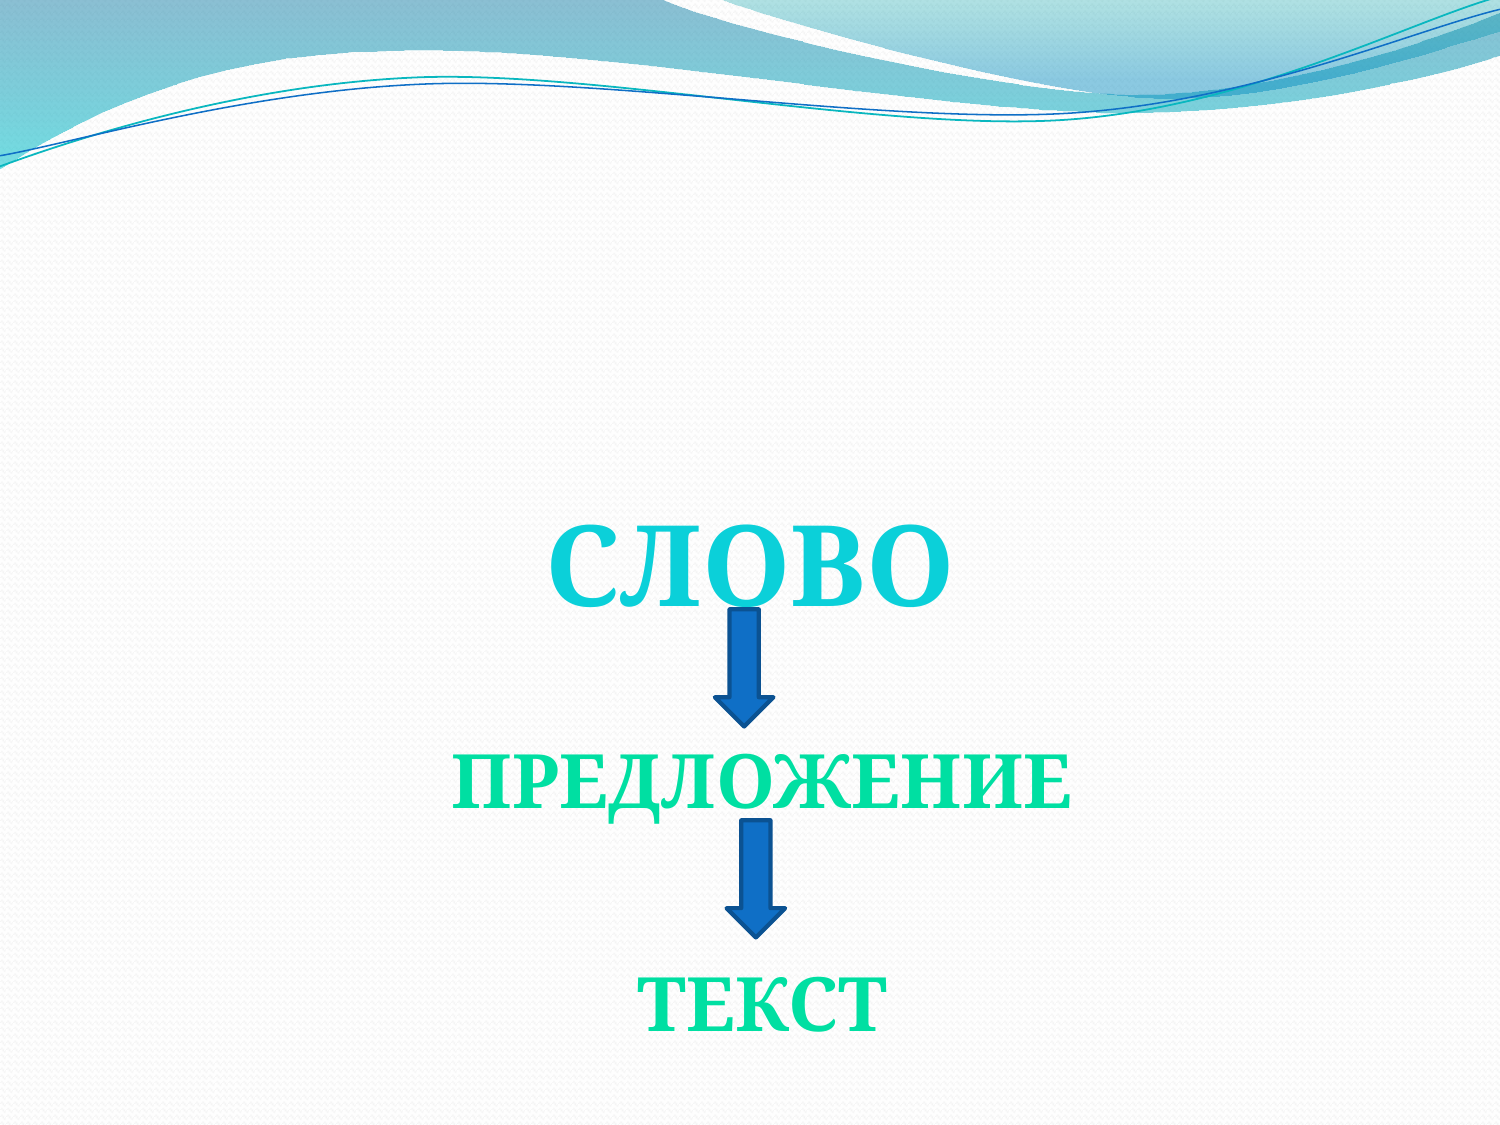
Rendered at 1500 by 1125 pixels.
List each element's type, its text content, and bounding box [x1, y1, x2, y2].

text_box [712, 607, 776, 726]
text_box [724, 818, 788, 940]
text_box ПРЕДЛОЖЕНИЕ [436, 726, 1088, 832]
text_box СЛОВО [530, 486, 970, 637]
text_box ТЕКСТ [622, 949, 903, 1055]
